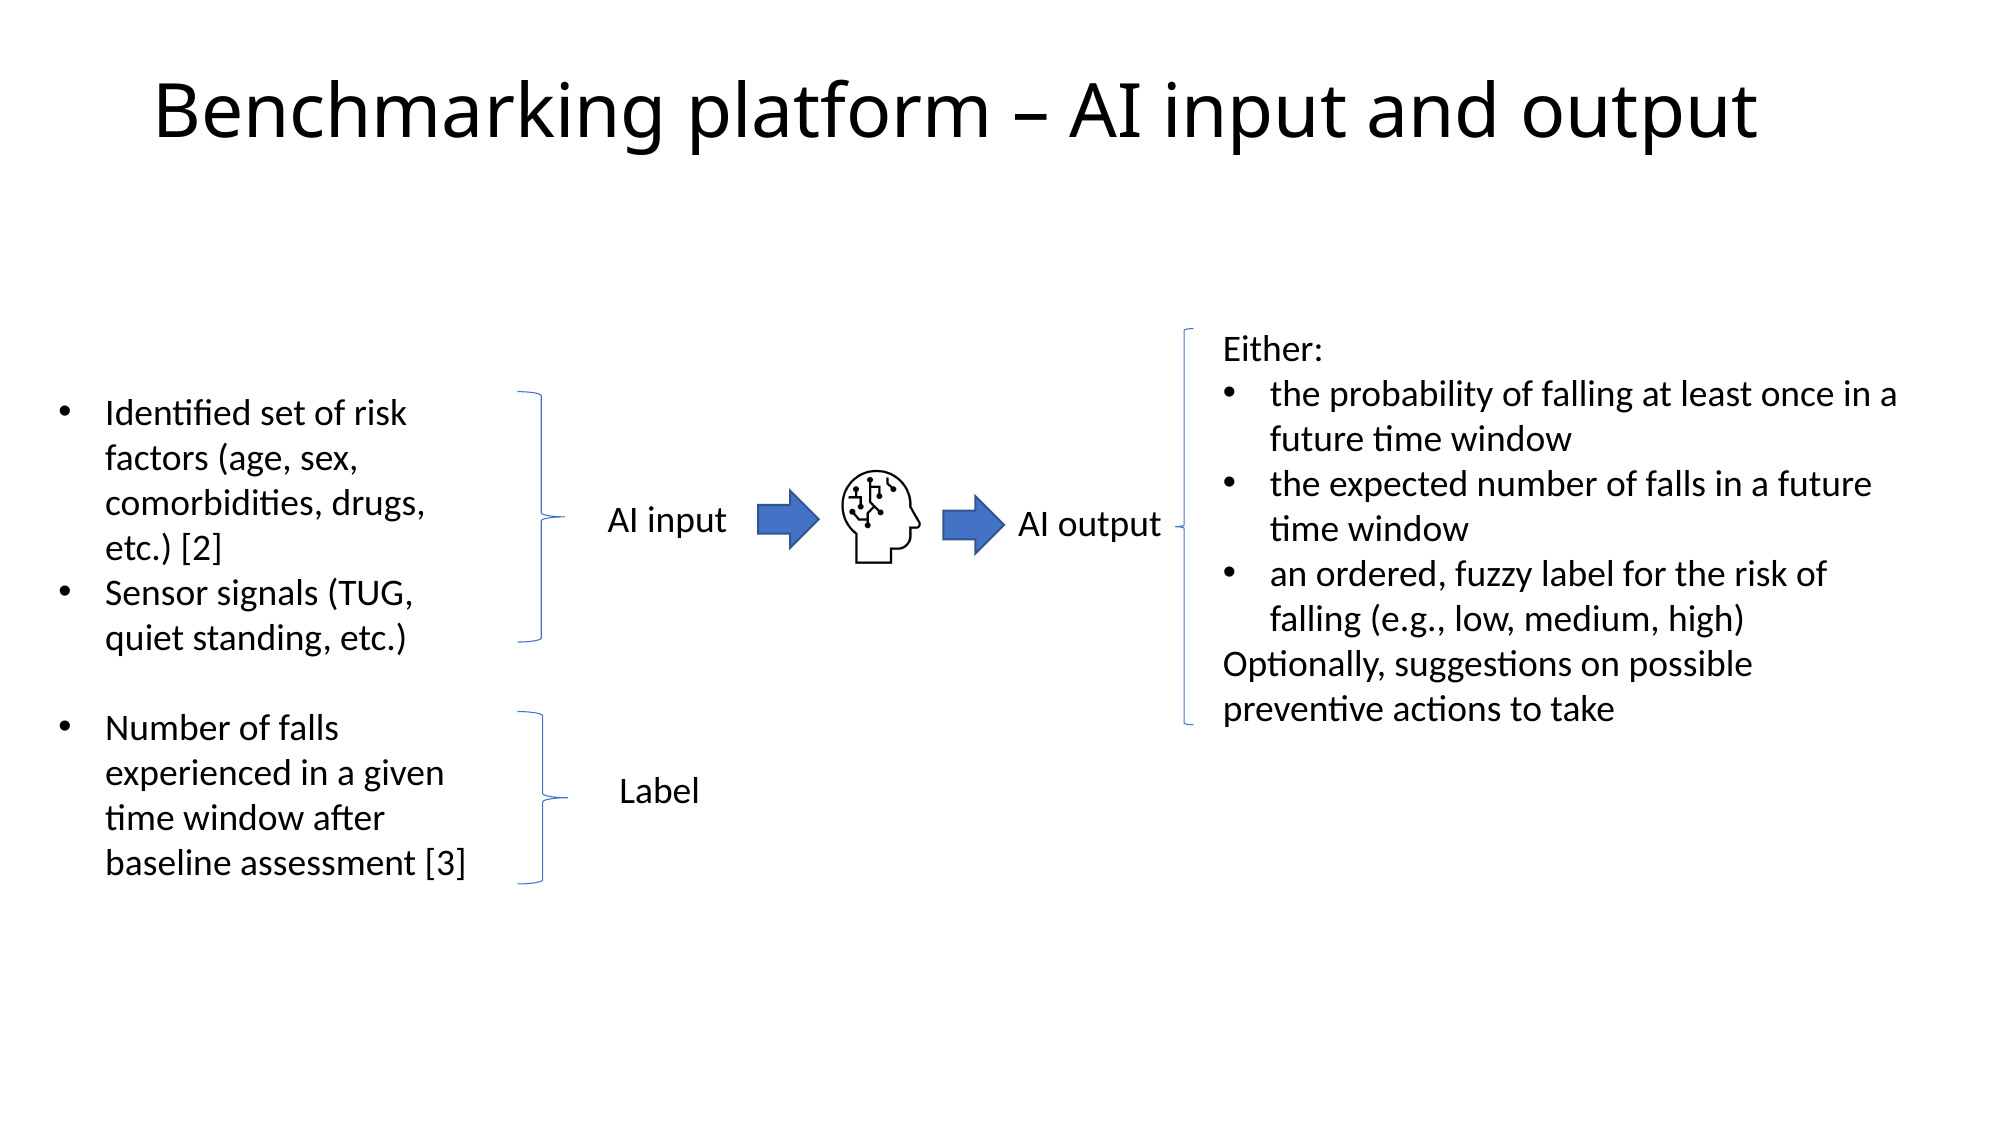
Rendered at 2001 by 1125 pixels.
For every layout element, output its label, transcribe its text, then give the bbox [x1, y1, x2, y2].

text_box Label [604, 759, 789, 819]
text_box [757, 488, 821, 551]
text_box [942, 493, 1006, 557]
title Benchmarking platform – AI input and output [137, 4, 1863, 222]
text_box AI output [1003, 491, 1133, 552]
text_box AI input [592, 487, 777, 547]
text_box Identified set of risk factors (age, sex, comorbidities, drugs, etc.) [2] Sensor signals (TUG, quiet standing, etc.) Number of falls experienced in a given time window after baseline assessment [3] [43, 381, 511, 891]
text_box [1174, 328, 1194, 726]
text_box [517, 711, 568, 885]
picture [825, 461, 937, 573]
text_box Either: the probability of falling at least once in a future time window the expected number of falls in a future time window an ordered, fuzzy label for the risk of falling (e.g., low, medium, high) Optionally, suggestions on possible preventive actions to take [1133, 316, 1920, 737]
text_box [517, 391, 565, 643]
